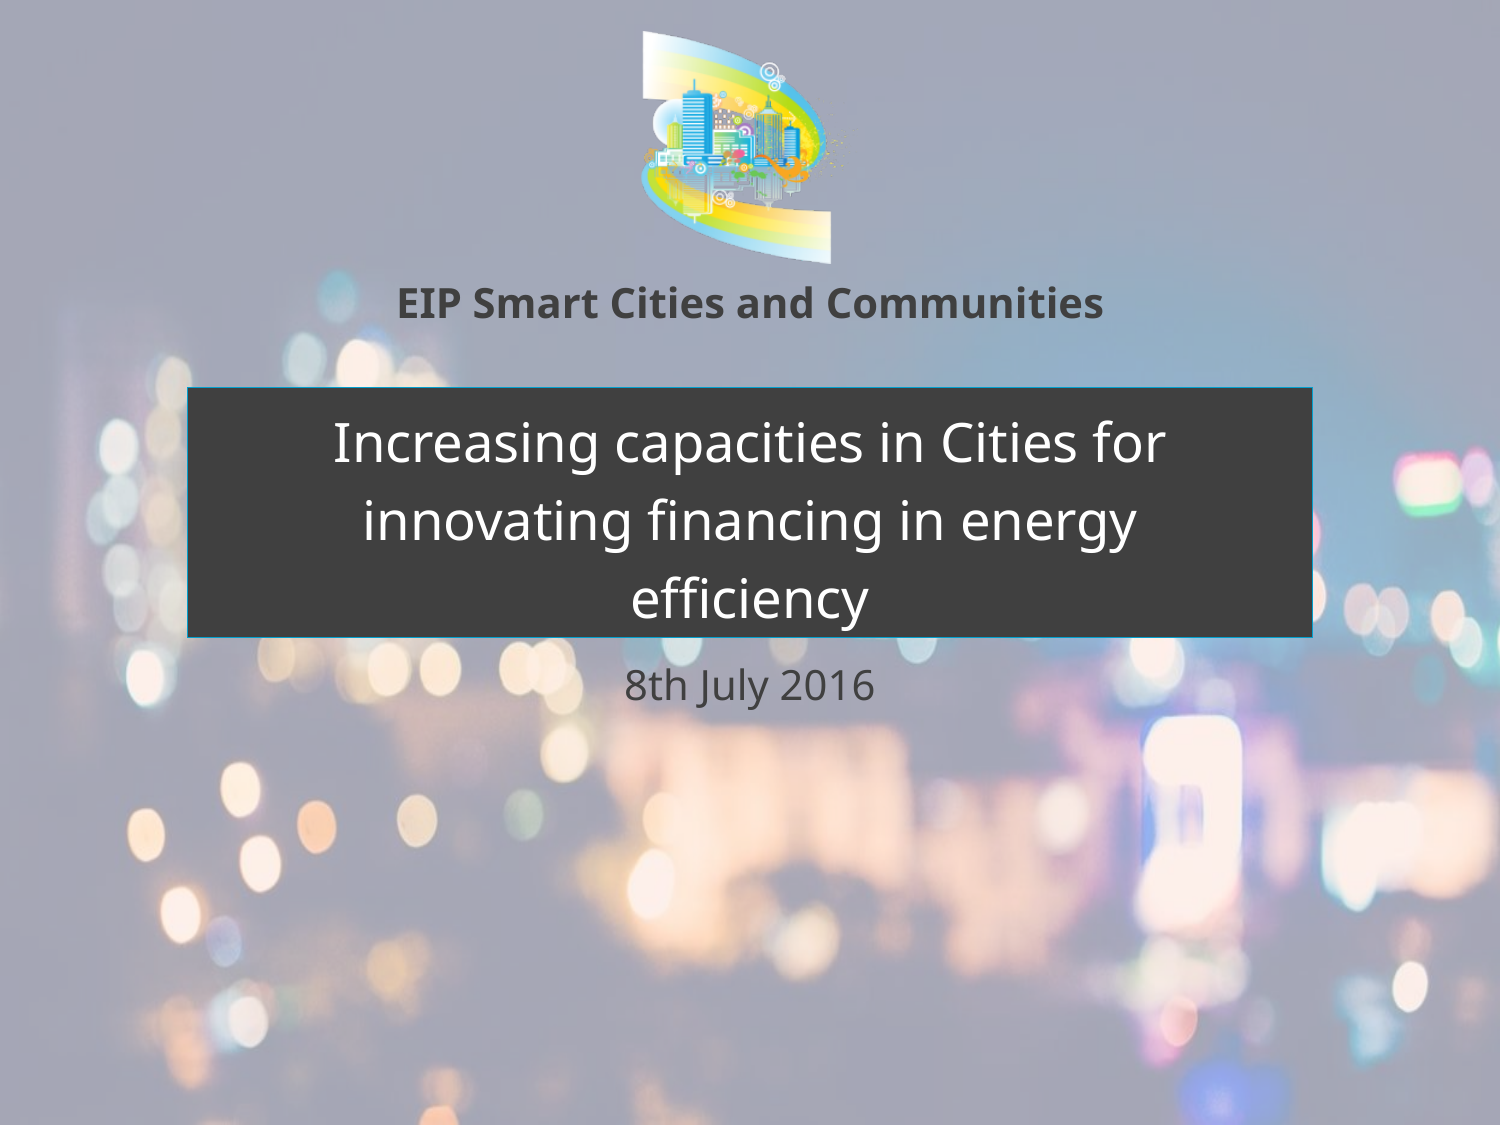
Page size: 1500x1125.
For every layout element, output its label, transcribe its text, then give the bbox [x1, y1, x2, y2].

picture [641, 31, 858, 264]
subtitle 8th July 2016 [187, 638, 1313, 792]
title Increasing capacities in Cities for innovating financing in energy efficiency [187, 387, 1313, 638]
